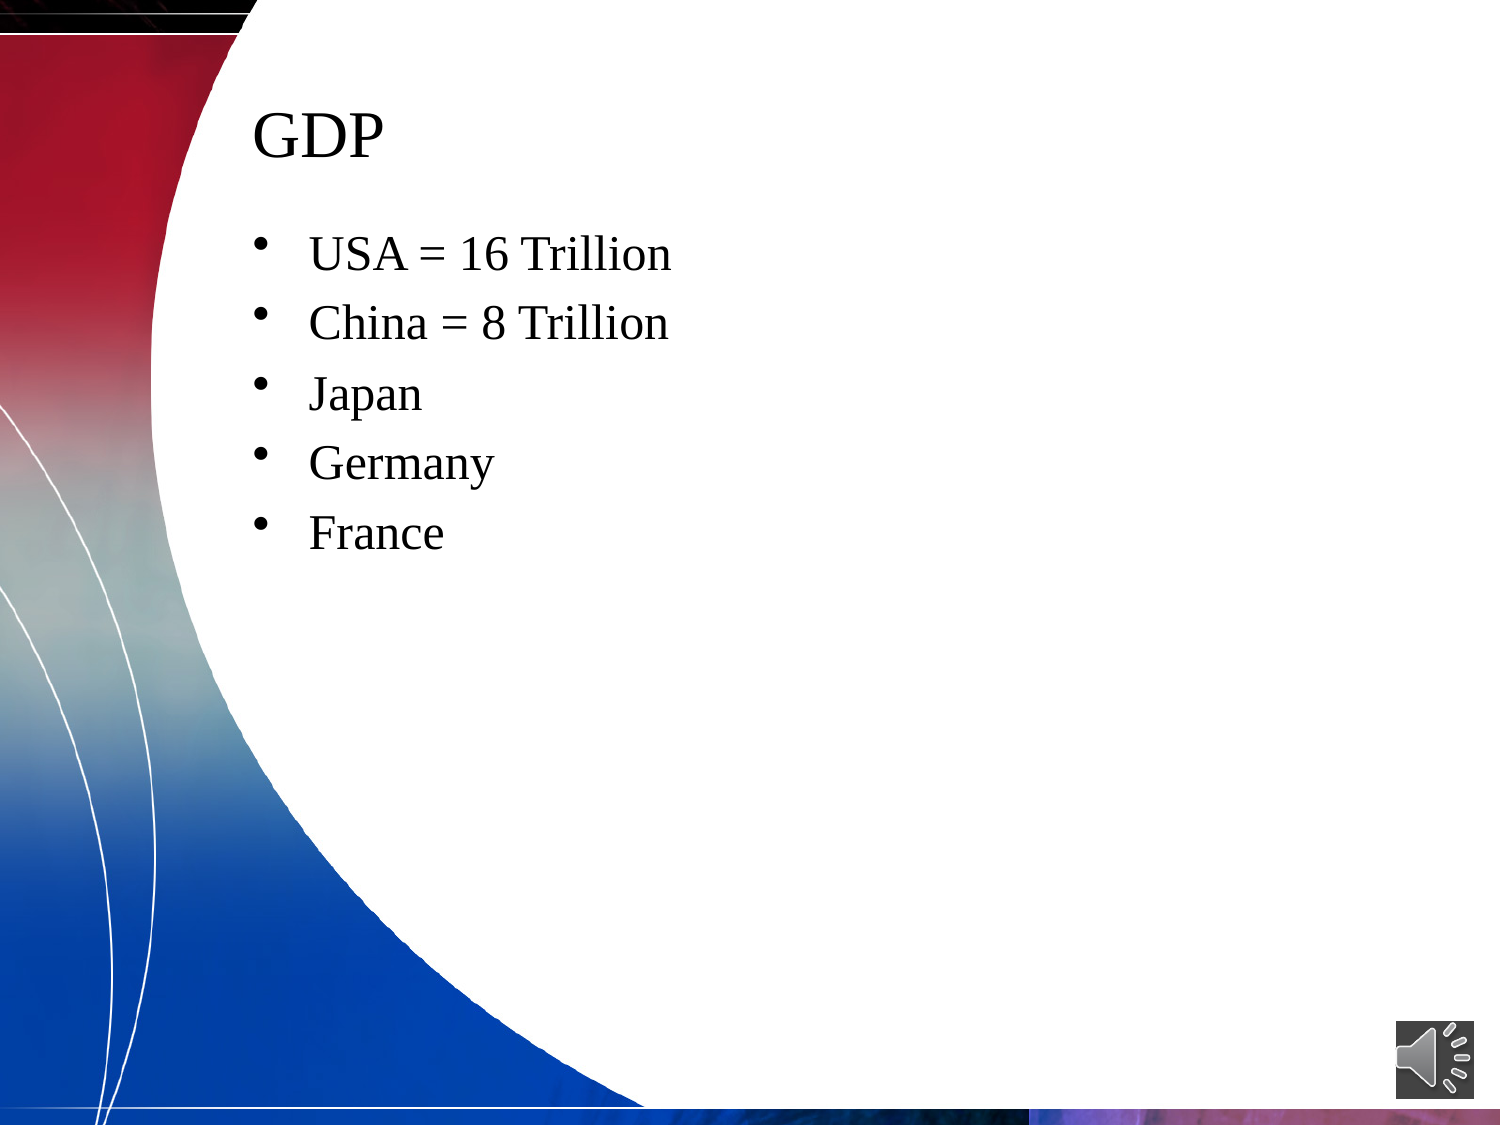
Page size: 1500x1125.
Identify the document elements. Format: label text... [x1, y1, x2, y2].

title GDP [237, 62, 1413, 201]
picture [0, 0, 1500, 1125]
list USA = 16 Trillion China = 8 Trillion Japan Germany France [237, 212, 1413, 938]
